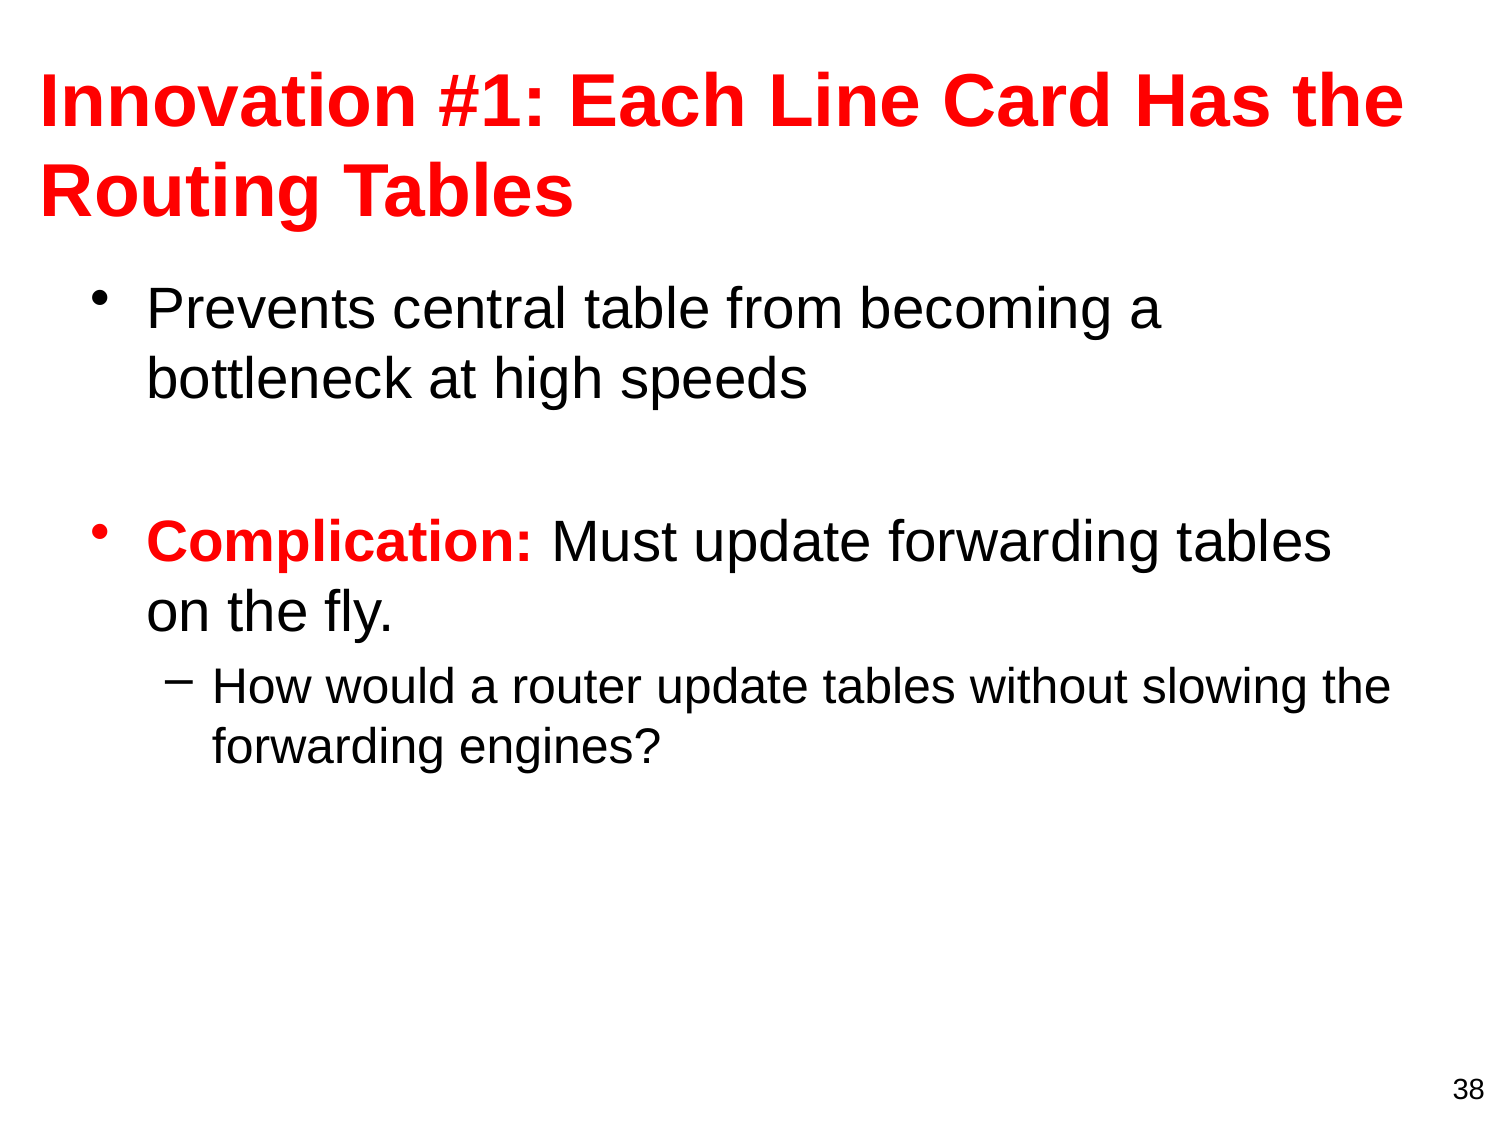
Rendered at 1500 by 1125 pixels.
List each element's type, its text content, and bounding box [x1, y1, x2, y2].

slide_number 38 [1149, 1062, 1500, 1101]
title Innovation #1: Each Line Card Has the Routing Tables [24, 47, 1463, 236]
list Prevents central table from becoming a bottleneck at high speeds Complication: Must update forwarding tables on the fly. How would a router update tables without slowing the forwarding engines? [74, 262, 1426, 1006]
